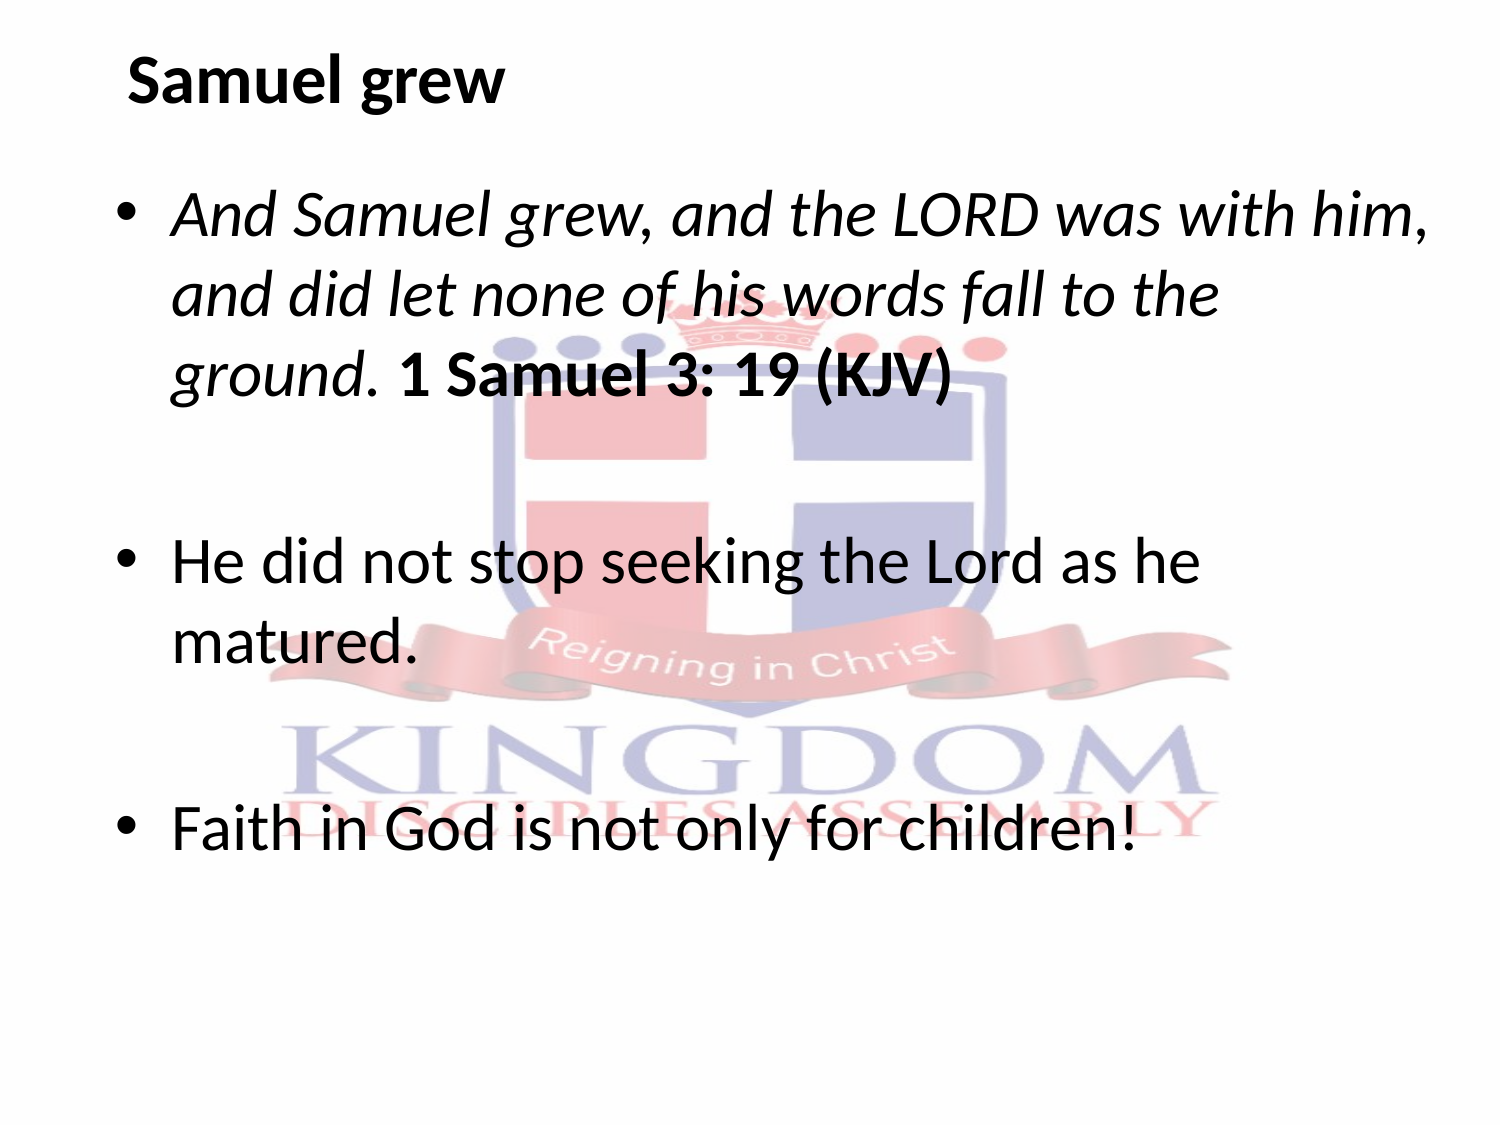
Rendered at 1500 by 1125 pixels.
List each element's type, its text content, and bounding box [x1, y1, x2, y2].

text_box Samuel grew [112, 24, 1463, 125]
list And Samuel grew, and the LORD was with him, and did let none of his words fall to the ground. 1 Samuel 3: 19 (KJV) He did not stop seeking the Lord as he matured. Faith in God is not only for children! [99, 162, 1450, 1088]
